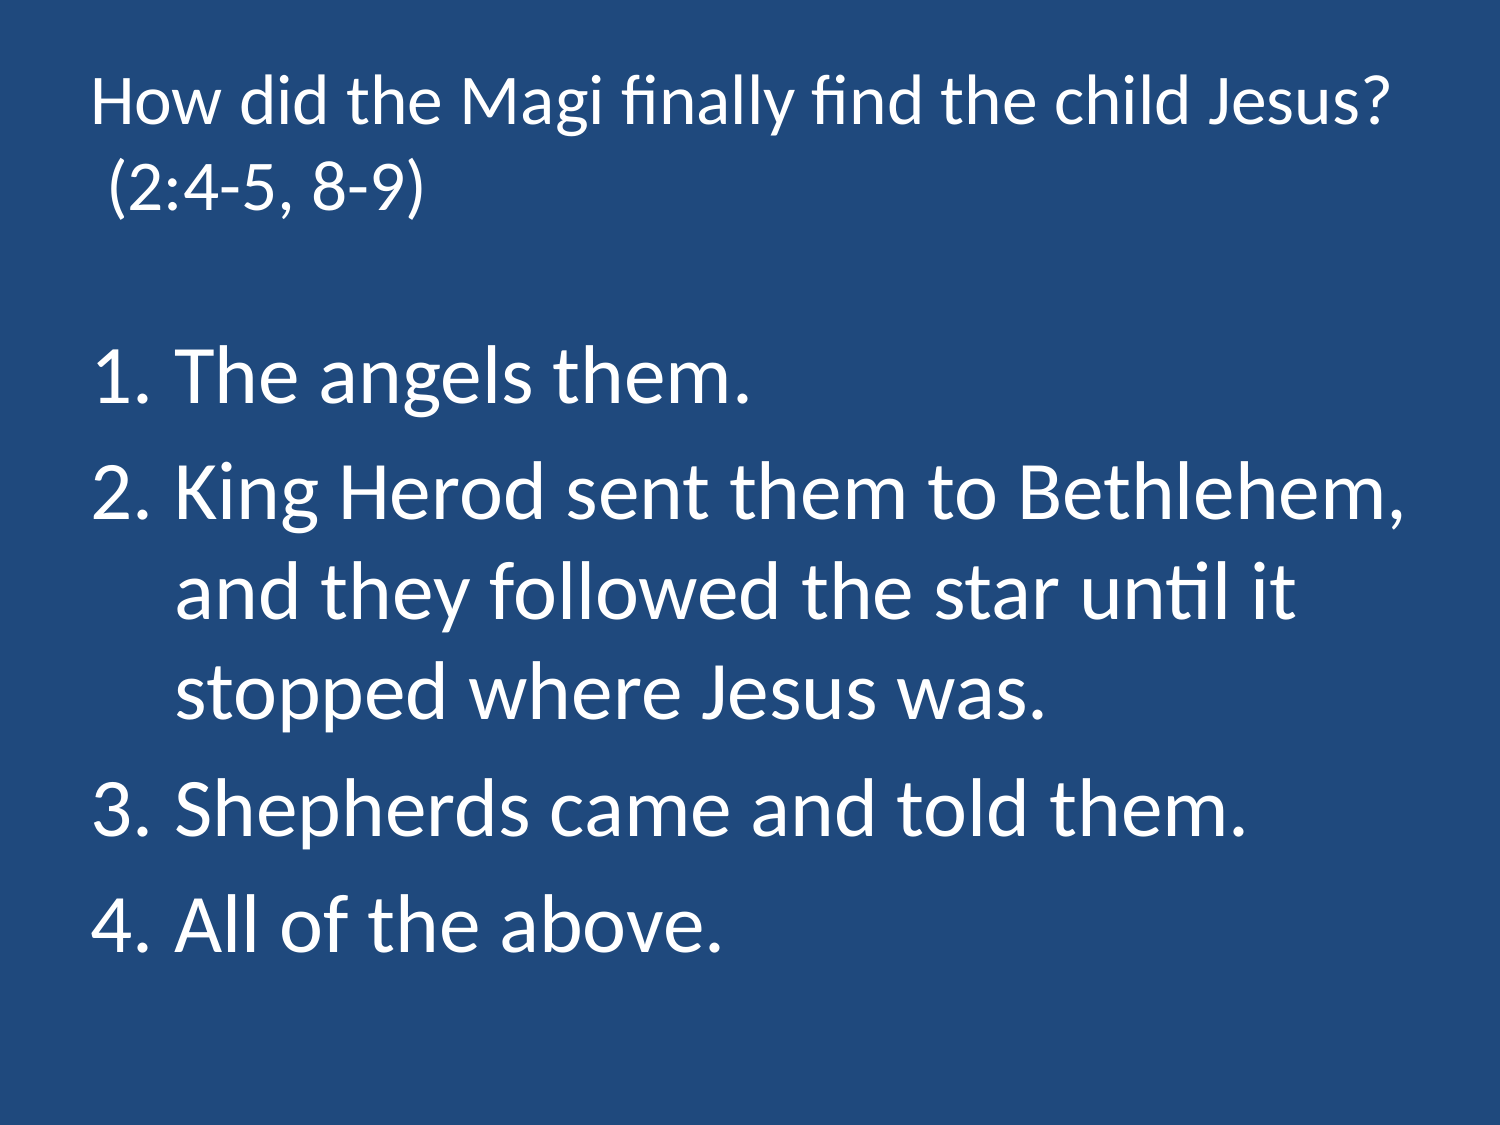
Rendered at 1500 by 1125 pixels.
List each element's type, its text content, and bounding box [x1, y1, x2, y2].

list The angels them. King Herod sent them to Bethlehem, and they followed the star until it stopped where Jesus was. Shepherds came and told them. All of the above. [75, 312, 1425, 1005]
title How did the Magi finally find the child Jesus? (2:4-5, 8-9) [75, 45, 1425, 233]
